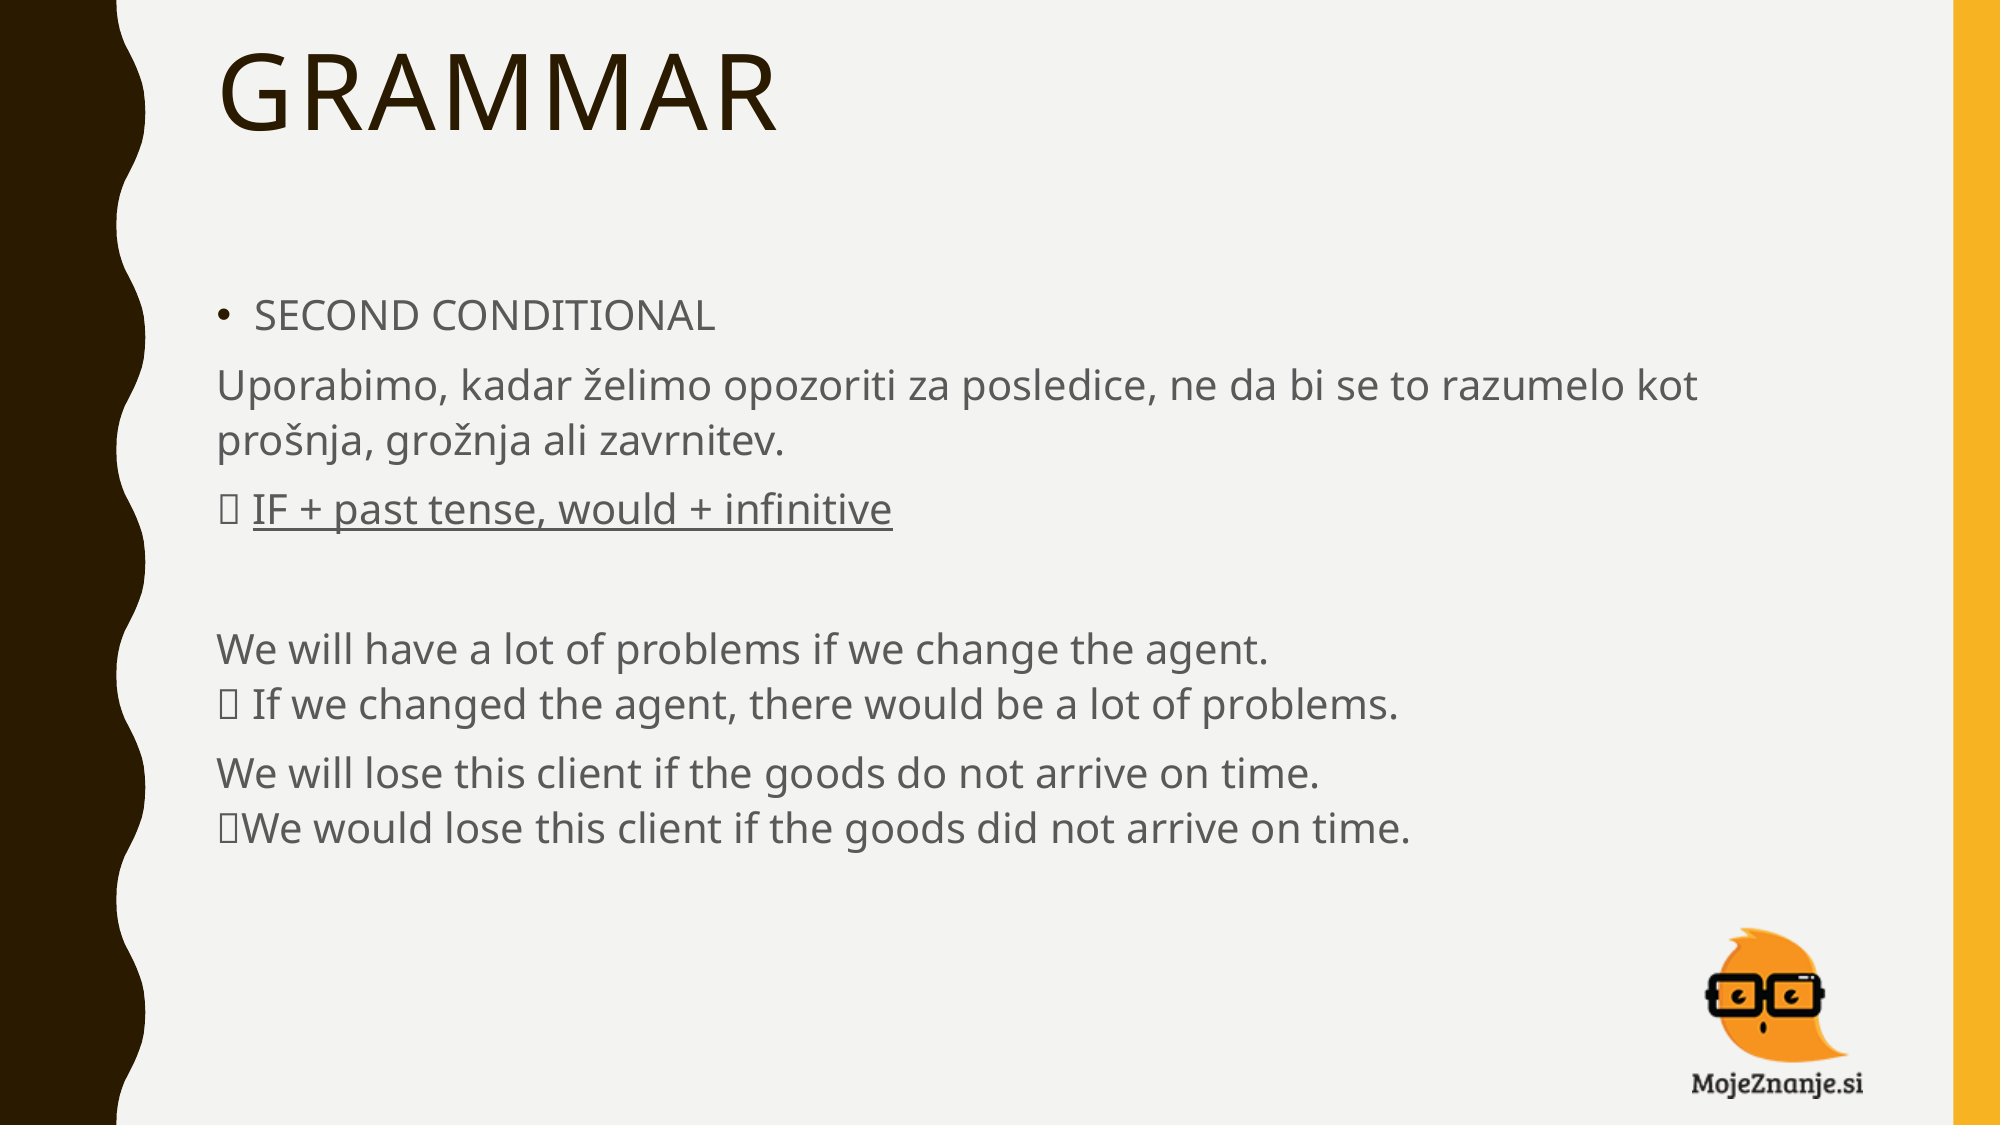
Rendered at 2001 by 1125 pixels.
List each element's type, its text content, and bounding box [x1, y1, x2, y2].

picture [1692, 926, 1863, 1099]
title GRAMMAR [201, 31, 1872, 276]
list SECOND CONDITIONAL Uporabimo, kadar želimo opozoriti za posledice, ne da bi se to razumelo kot prošnja, grožnja ali zavrnitev.  IF + past tense, would + infinitive We will have a lot of problems if we change the agent.  If we changed the agent, there would be a lot of problems. We will lose this client if the goods do not arrive on time. We would lose this client if the goods did not arrive on time. [201, 276, 1872, 866]
